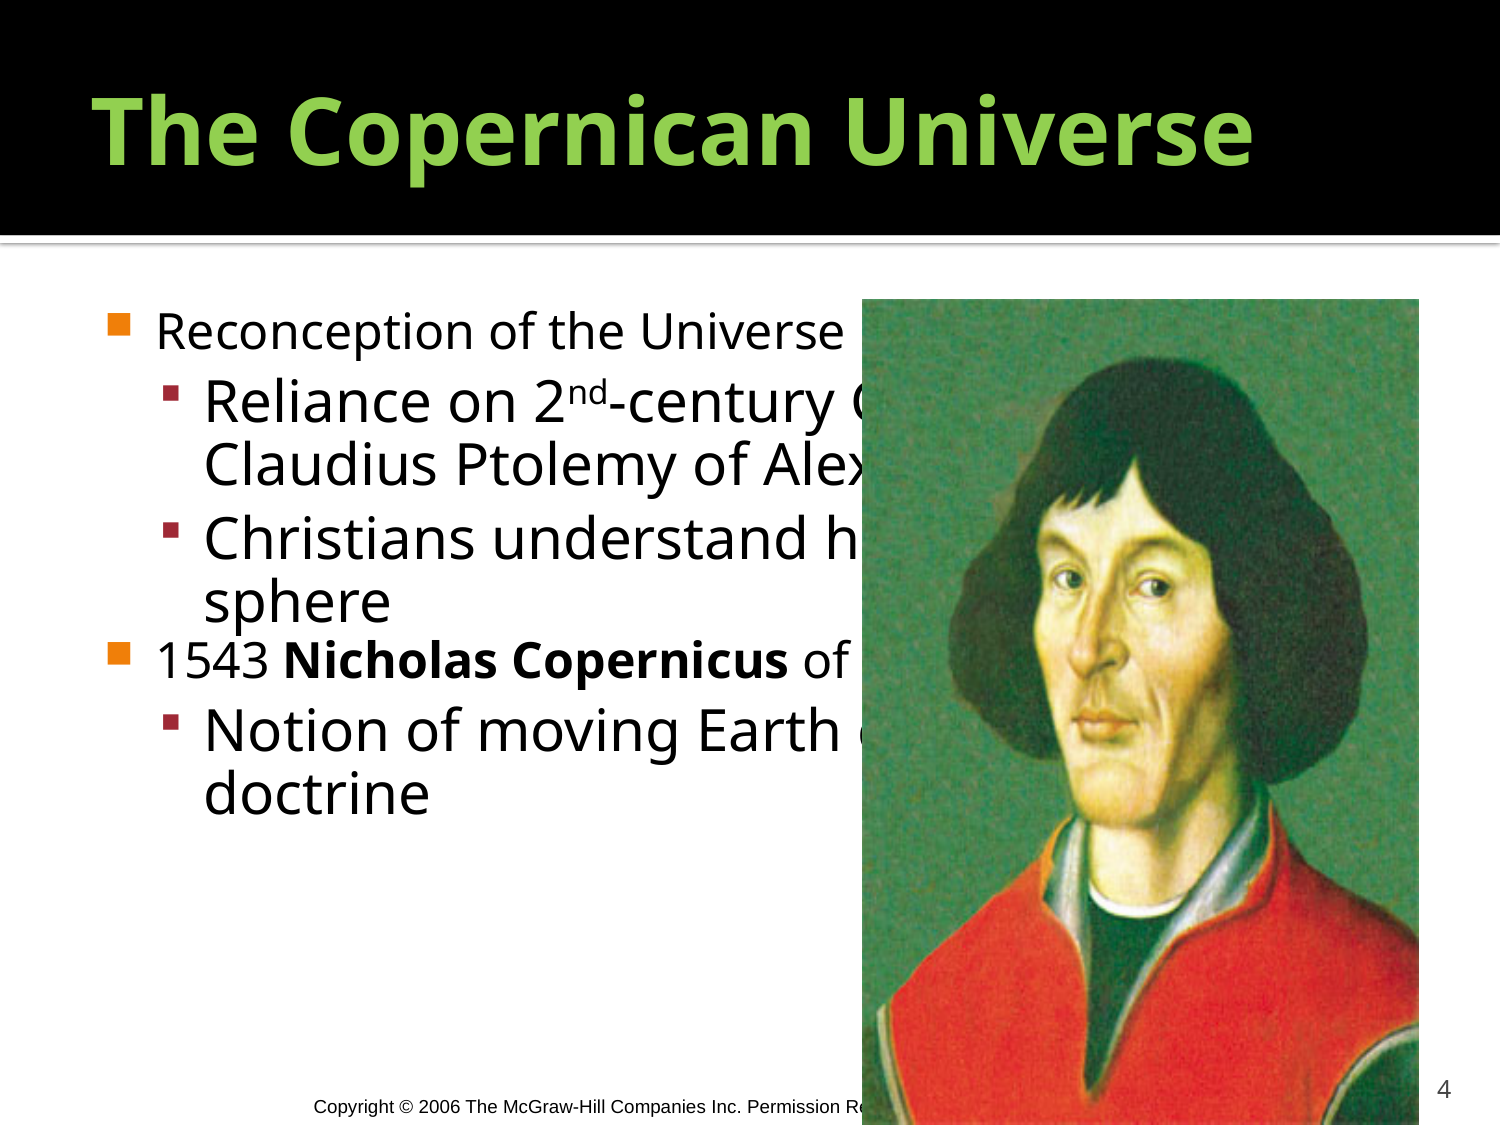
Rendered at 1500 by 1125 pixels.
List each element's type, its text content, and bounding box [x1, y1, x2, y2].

picture [862, 299, 1419, 1125]
list Reconception of the Universe Reliance on 2nd-century Greek scholar Claudius Ptolemy of Alexandria Christians understand heaven as last sphere 1543 Nicholas Copernicus of Poland breaks theory Notion of moving Earth challenges Christian doctrine [74, 290, 1426, 1051]
title The Copernican Universe [75, 24, 1425, 231]
slide_number 4 [1425, 1062, 1467, 1108]
